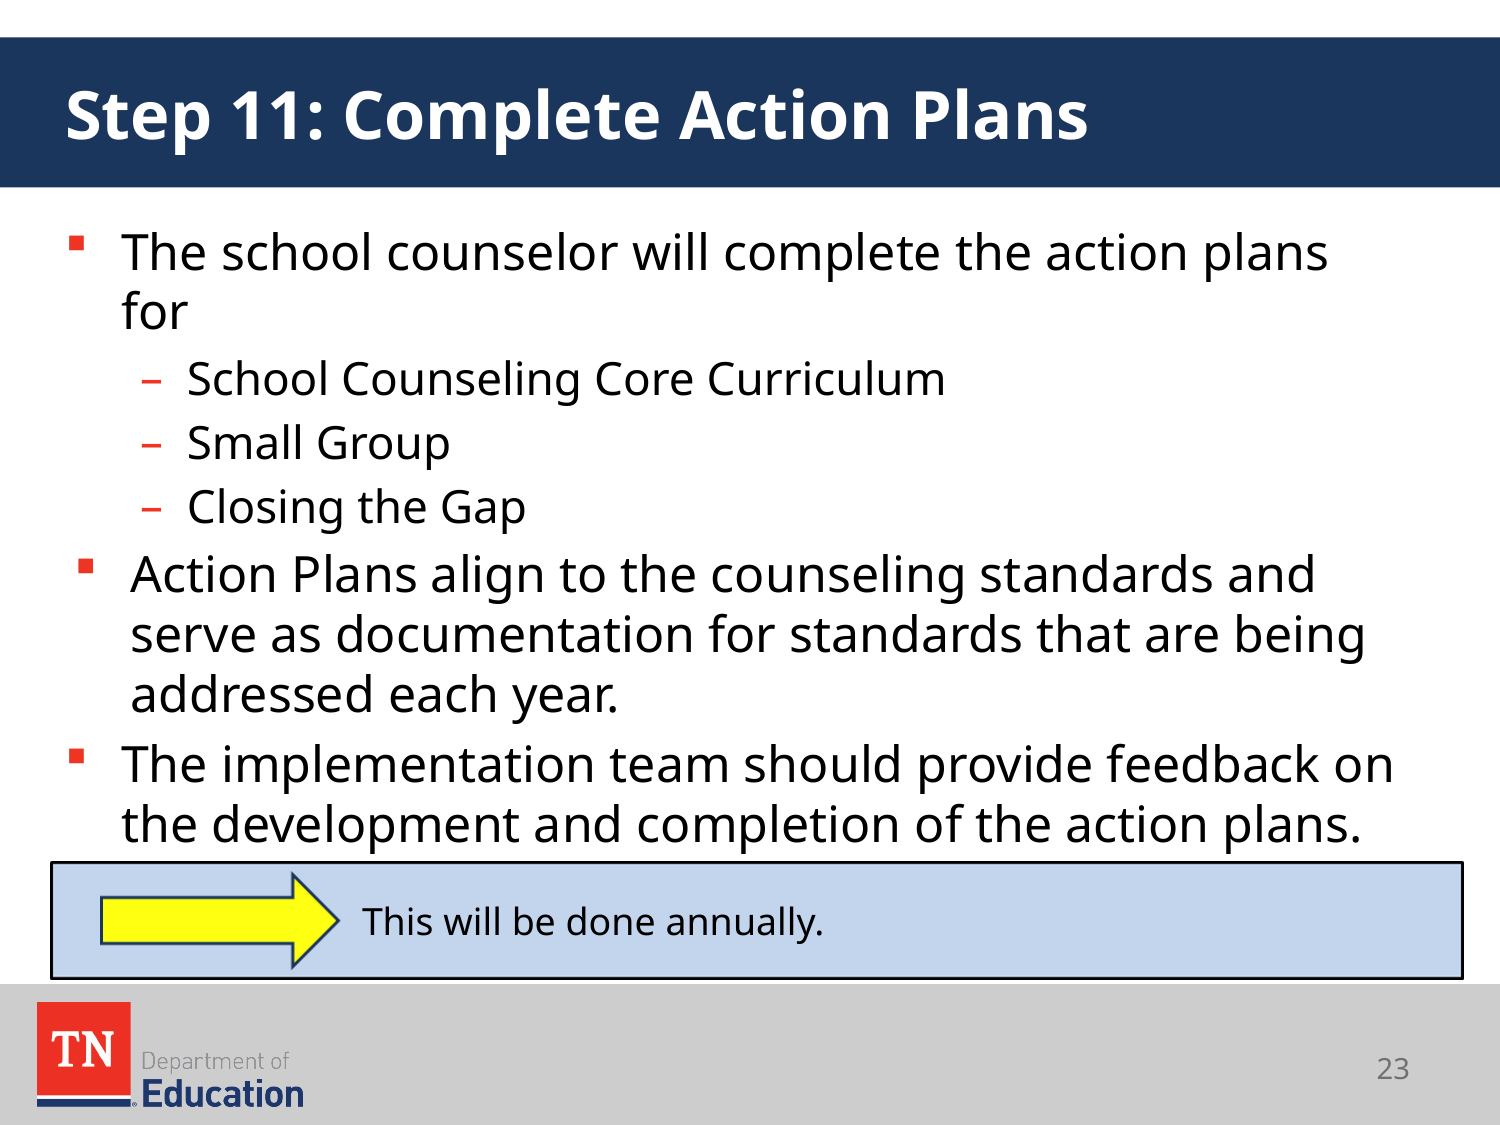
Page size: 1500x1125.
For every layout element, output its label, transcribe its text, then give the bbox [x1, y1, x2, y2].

title Step 11: Complete Action Plans [50, 37, 1413, 188]
picture [37, 1002, 303, 1107]
list The school counselor will complete the action plans for School Counseling Core Curriculum Small Group Closing the Gap Action Plans align to the counseling standards and serve as documentation for standards that are being addressed each year. The implementation team should provide feedback on the development and completion of the action plans. [50, 212, 1425, 860]
slide_number 23 [1350, 1042, 1425, 1103]
picture [49, 861, 1464, 981]
